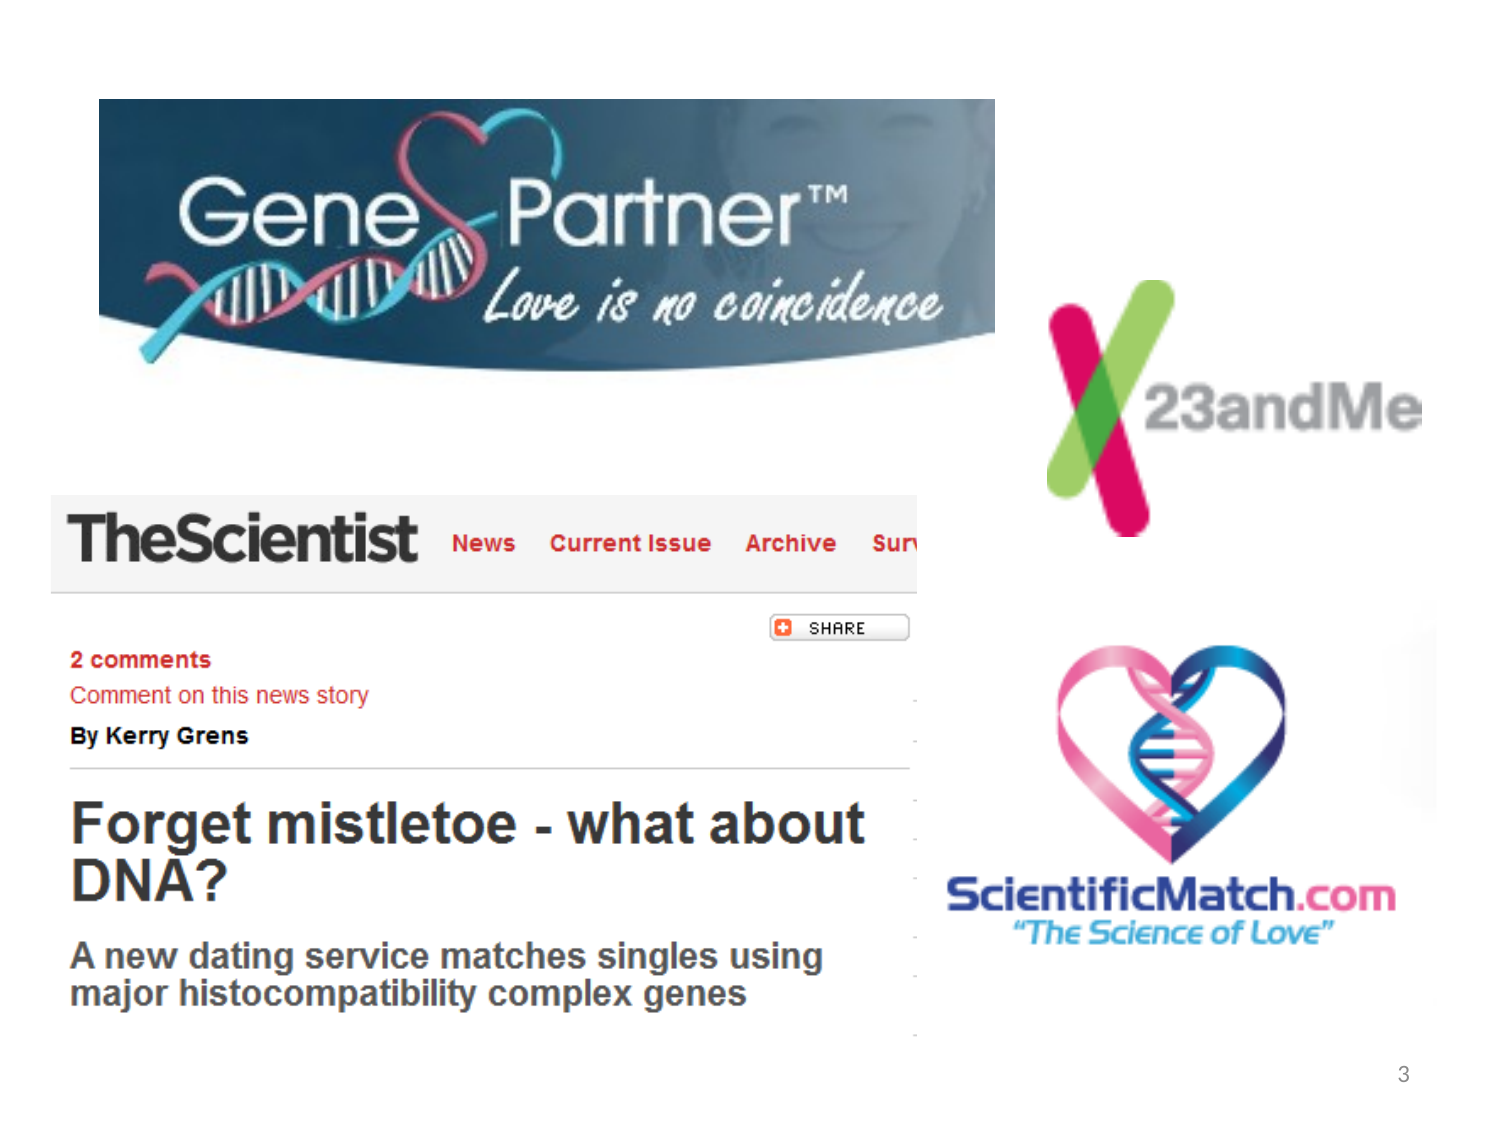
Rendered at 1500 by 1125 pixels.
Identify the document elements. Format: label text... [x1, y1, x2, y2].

picture [1047, 280, 1422, 537]
picture [50, 495, 1437, 1062]
picture [99, 99, 996, 401]
slide_number 3 [1074, 1042, 1425, 1103]
